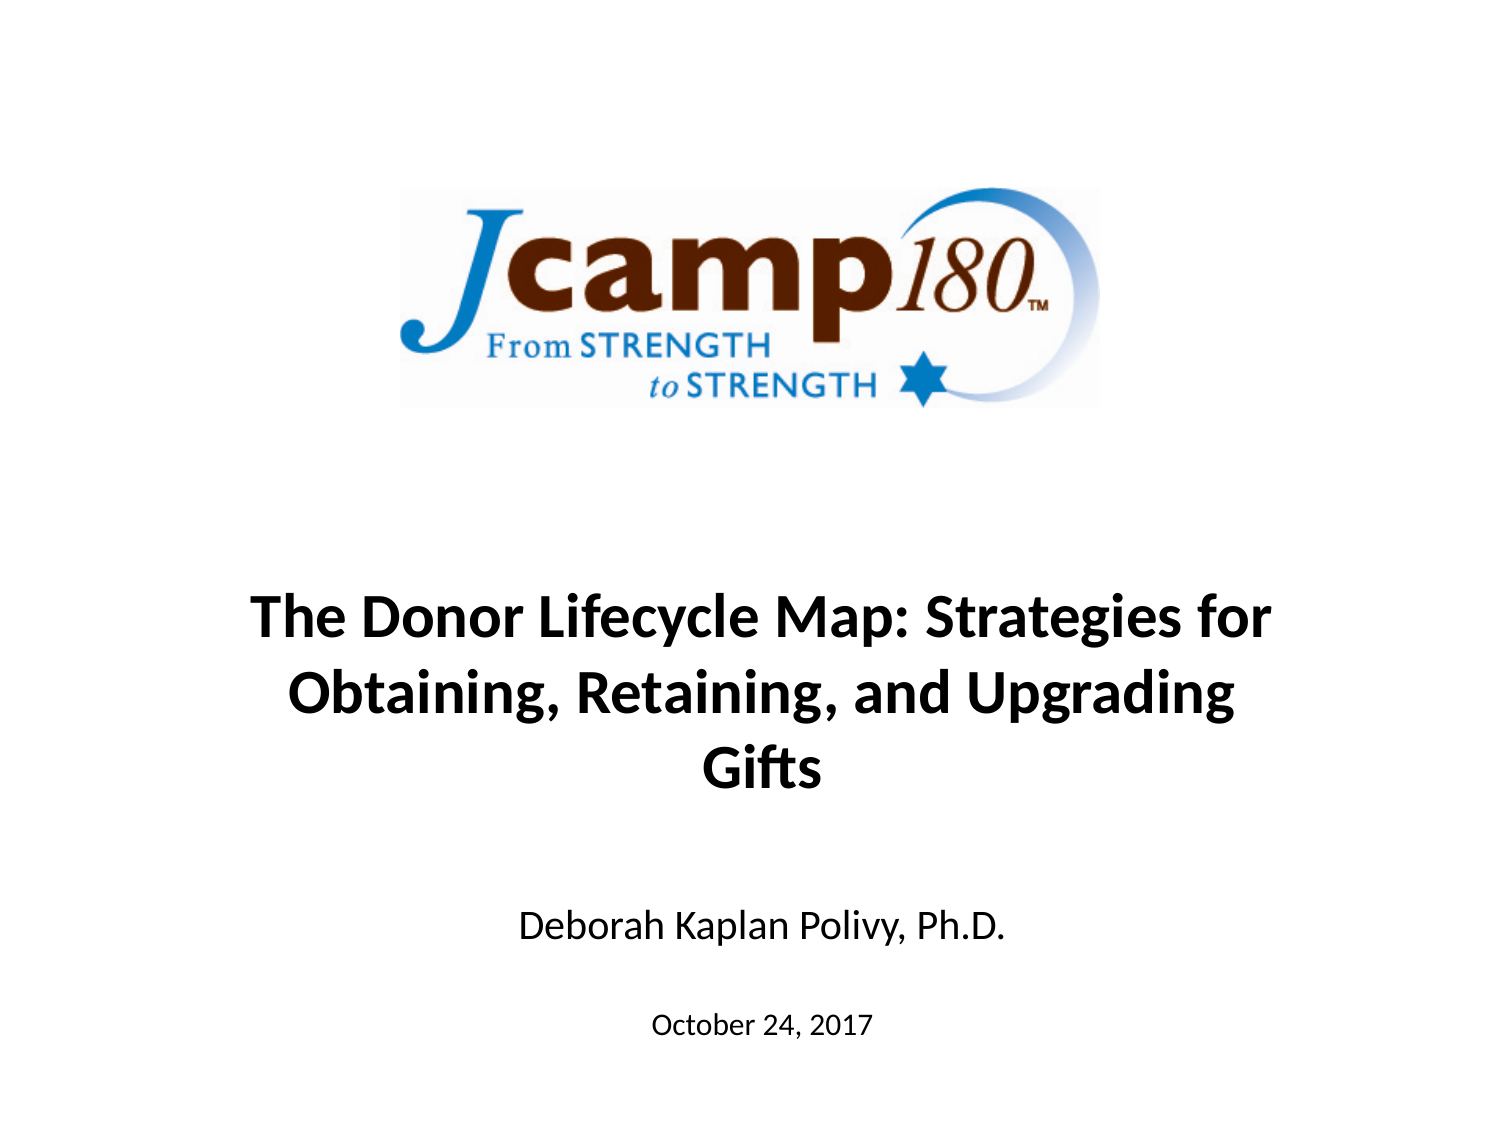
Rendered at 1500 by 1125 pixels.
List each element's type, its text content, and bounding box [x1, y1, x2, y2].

picture [400, 187, 1100, 409]
subtitle The Donor Lifecycle Map: Strategies for Obtaining, Retaining, and Upgrading Gifts Deborah Kaplan Polivy, Ph.D. October 24, 2017 [225, 450, 1300, 1063]
